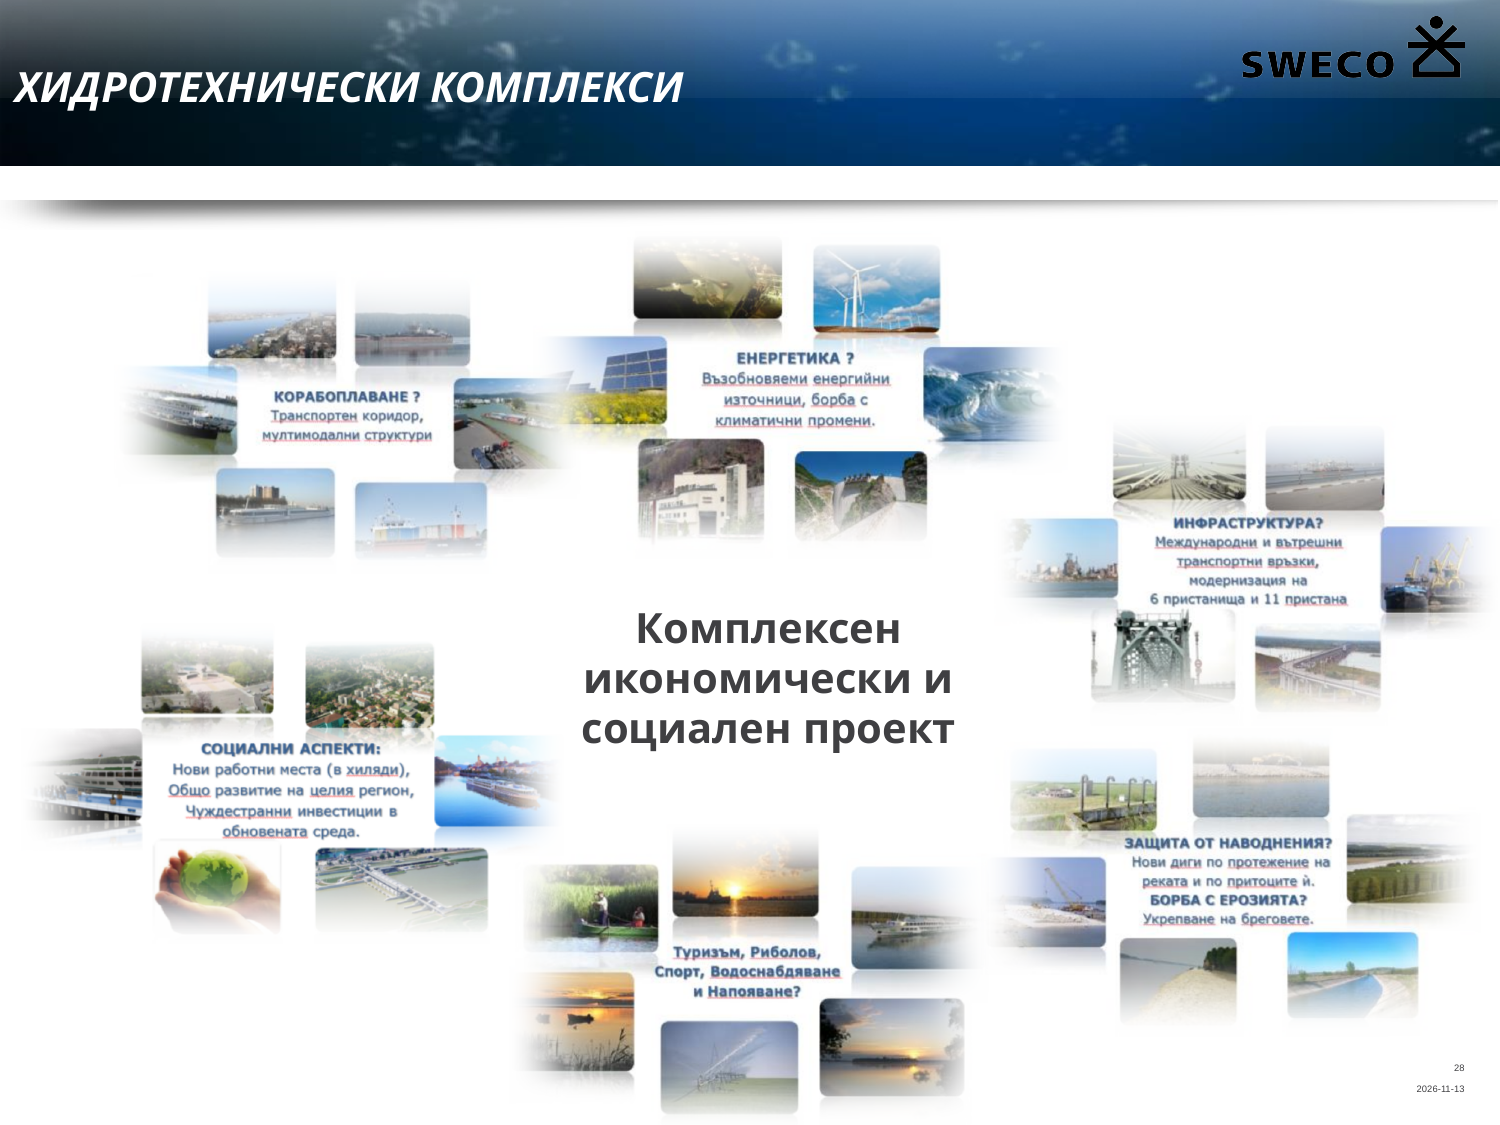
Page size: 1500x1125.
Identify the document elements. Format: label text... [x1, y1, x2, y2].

slide_number 28 [1127, 1048, 1465, 1074]
text_box хидротехнически комплекси [0, 166, 727, 173]
picture [0, 200, 1500, 1125]
text_box Комплексен икономически и социален проект [568, 627, 975, 728]
picture [0, 0, 1500, 166]
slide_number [1127, 1076, 1465, 1095]
